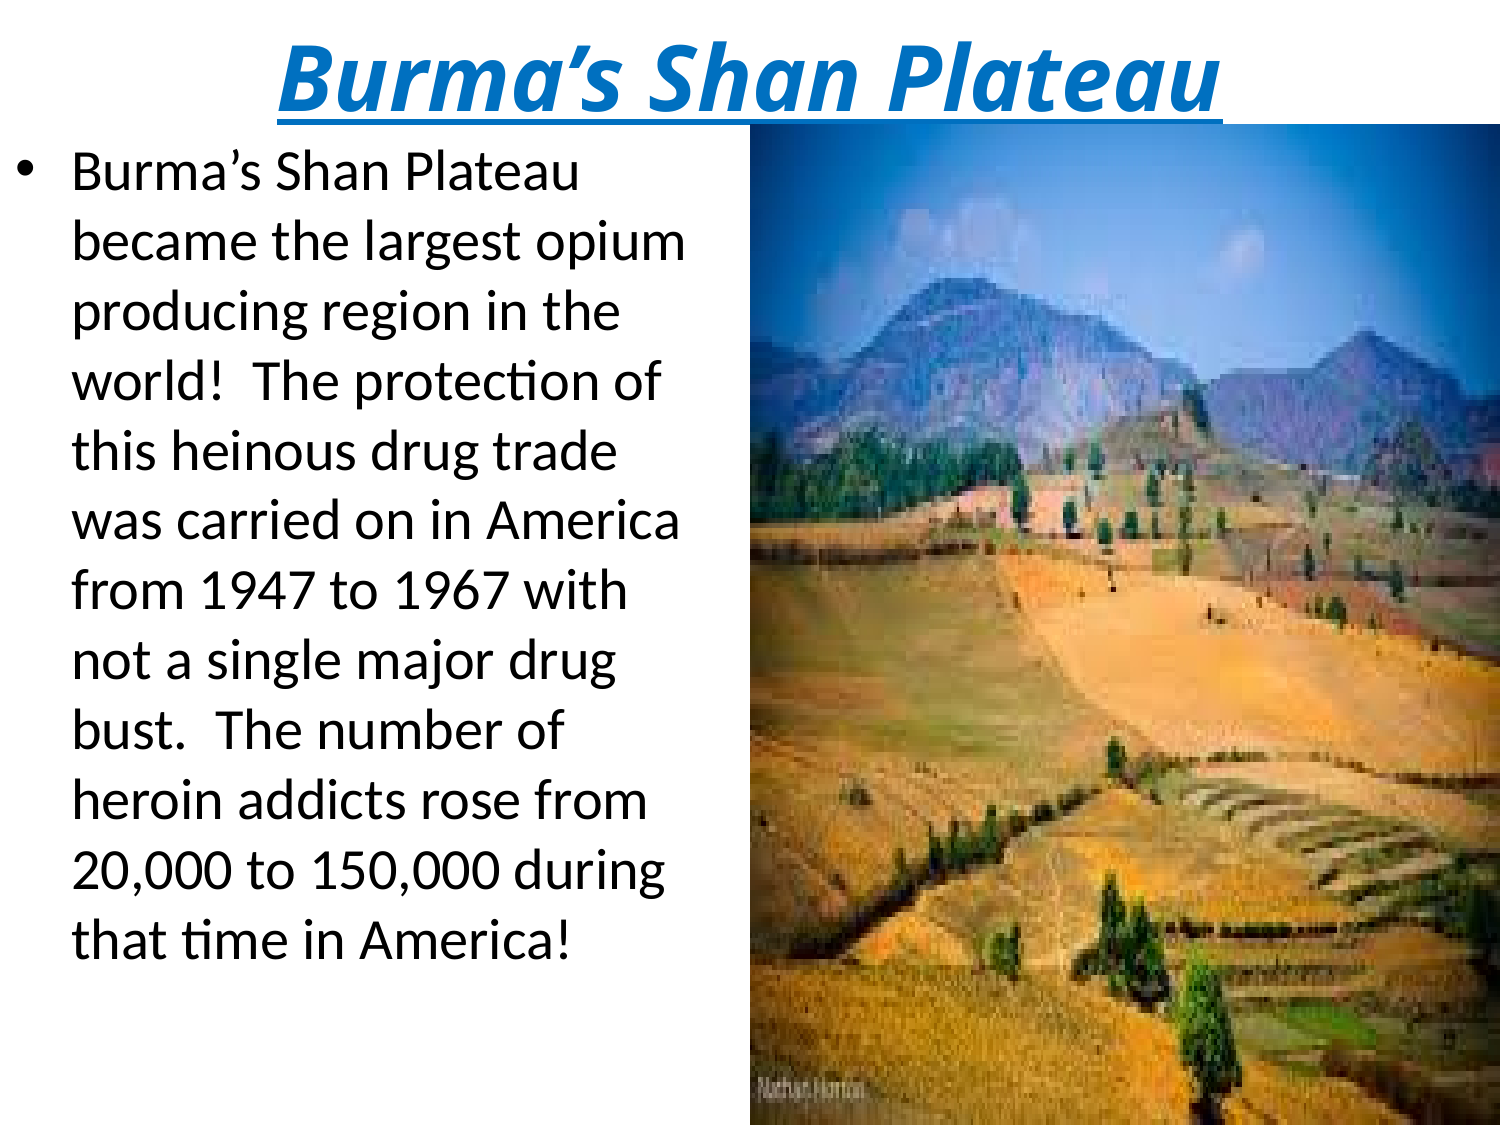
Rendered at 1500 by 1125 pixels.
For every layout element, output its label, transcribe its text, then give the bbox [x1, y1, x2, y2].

list Burma’s Shan Plateau became the largest opium producing region in the world! The protection of this heinous drug trade was carried on in America from 1947 to 1967 with not a single major drug bust. The number of heroin addicts rose from 20,000 to 150,000 during that time in America! [0, 125, 738, 1125]
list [749, 124, 1500, 1125]
title Burma’s Shan Plateau [75, 0, 1425, 150]
